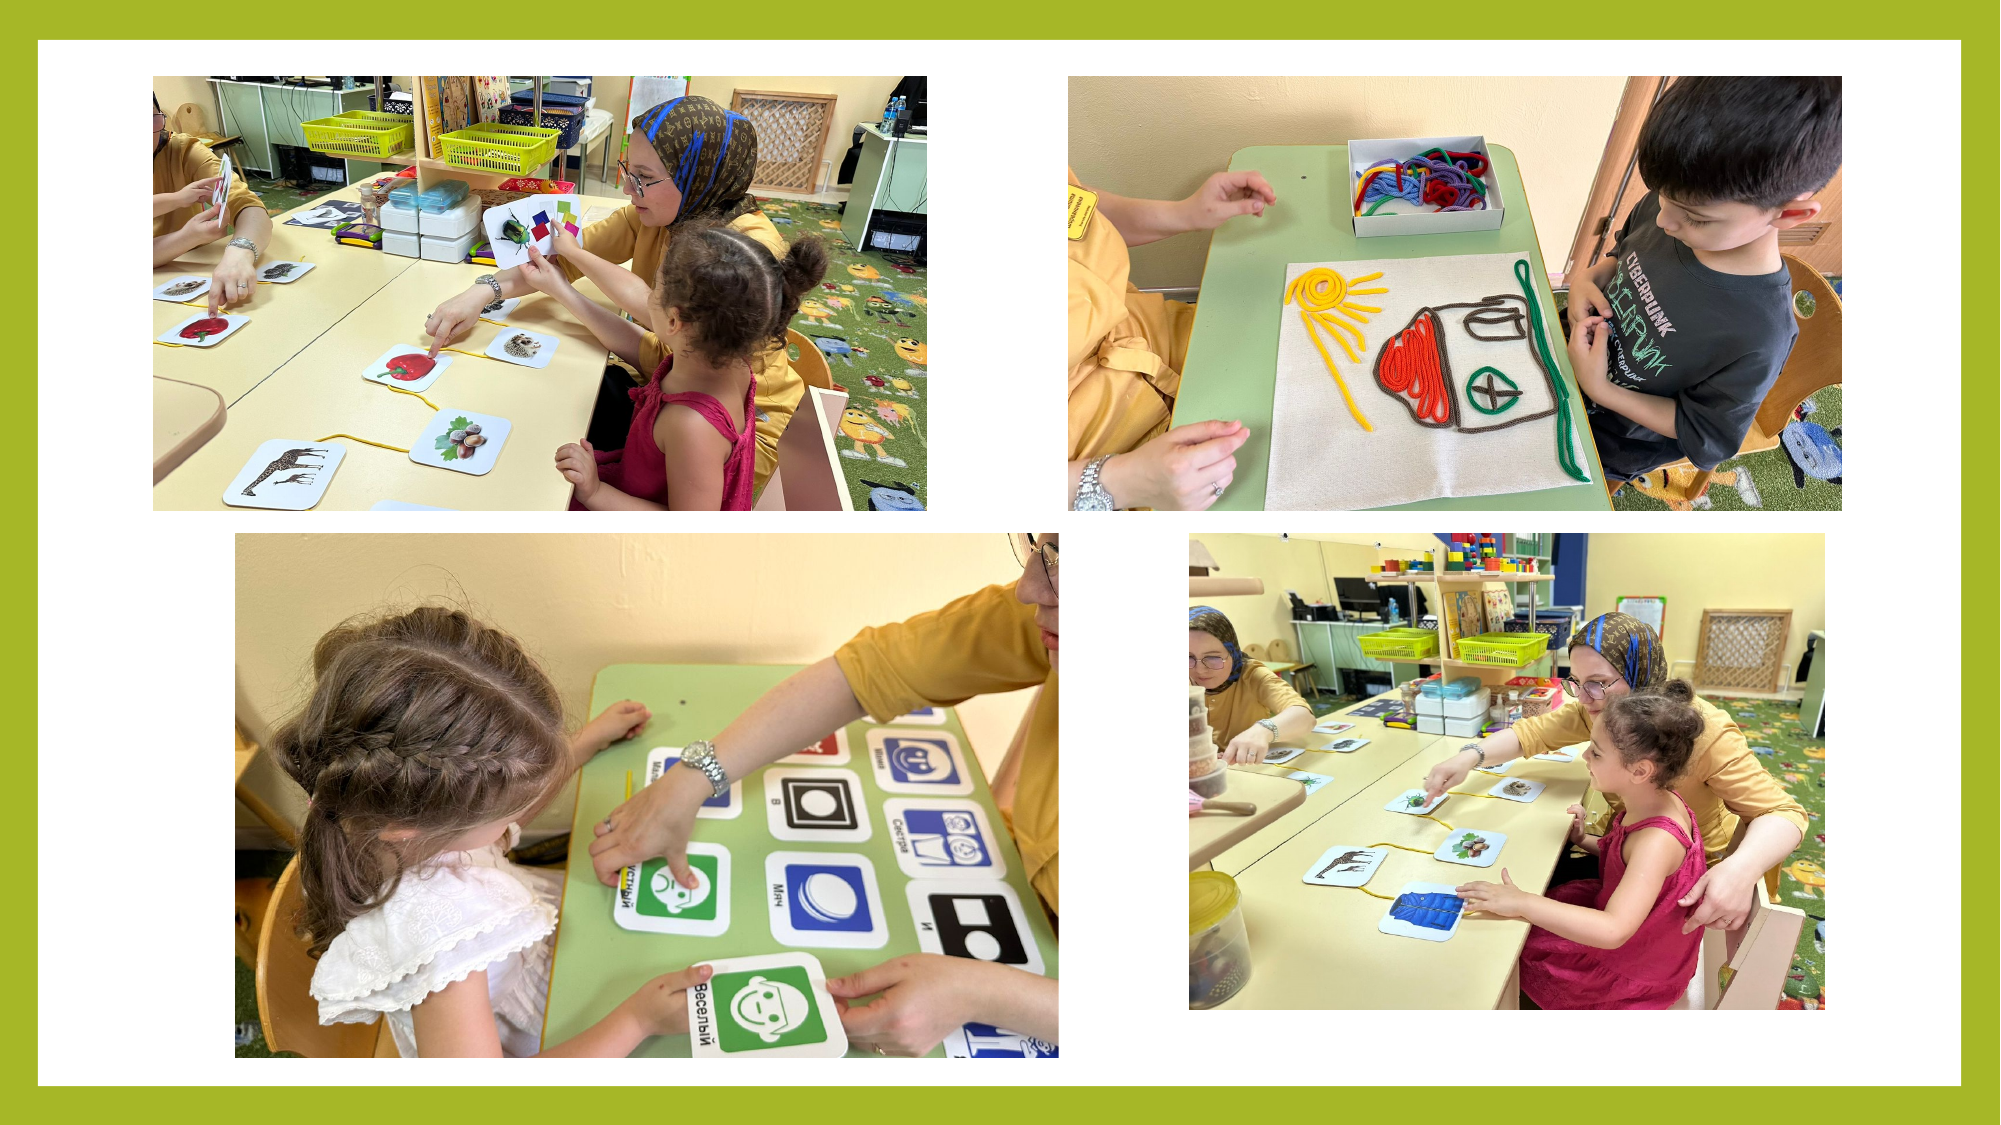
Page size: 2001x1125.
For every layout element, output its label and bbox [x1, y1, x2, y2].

picture [234, 533, 1059, 1058]
picture [1068, 75, 1842, 511]
list [153, 75, 927, 511]
picture [1189, 533, 1825, 1010]
